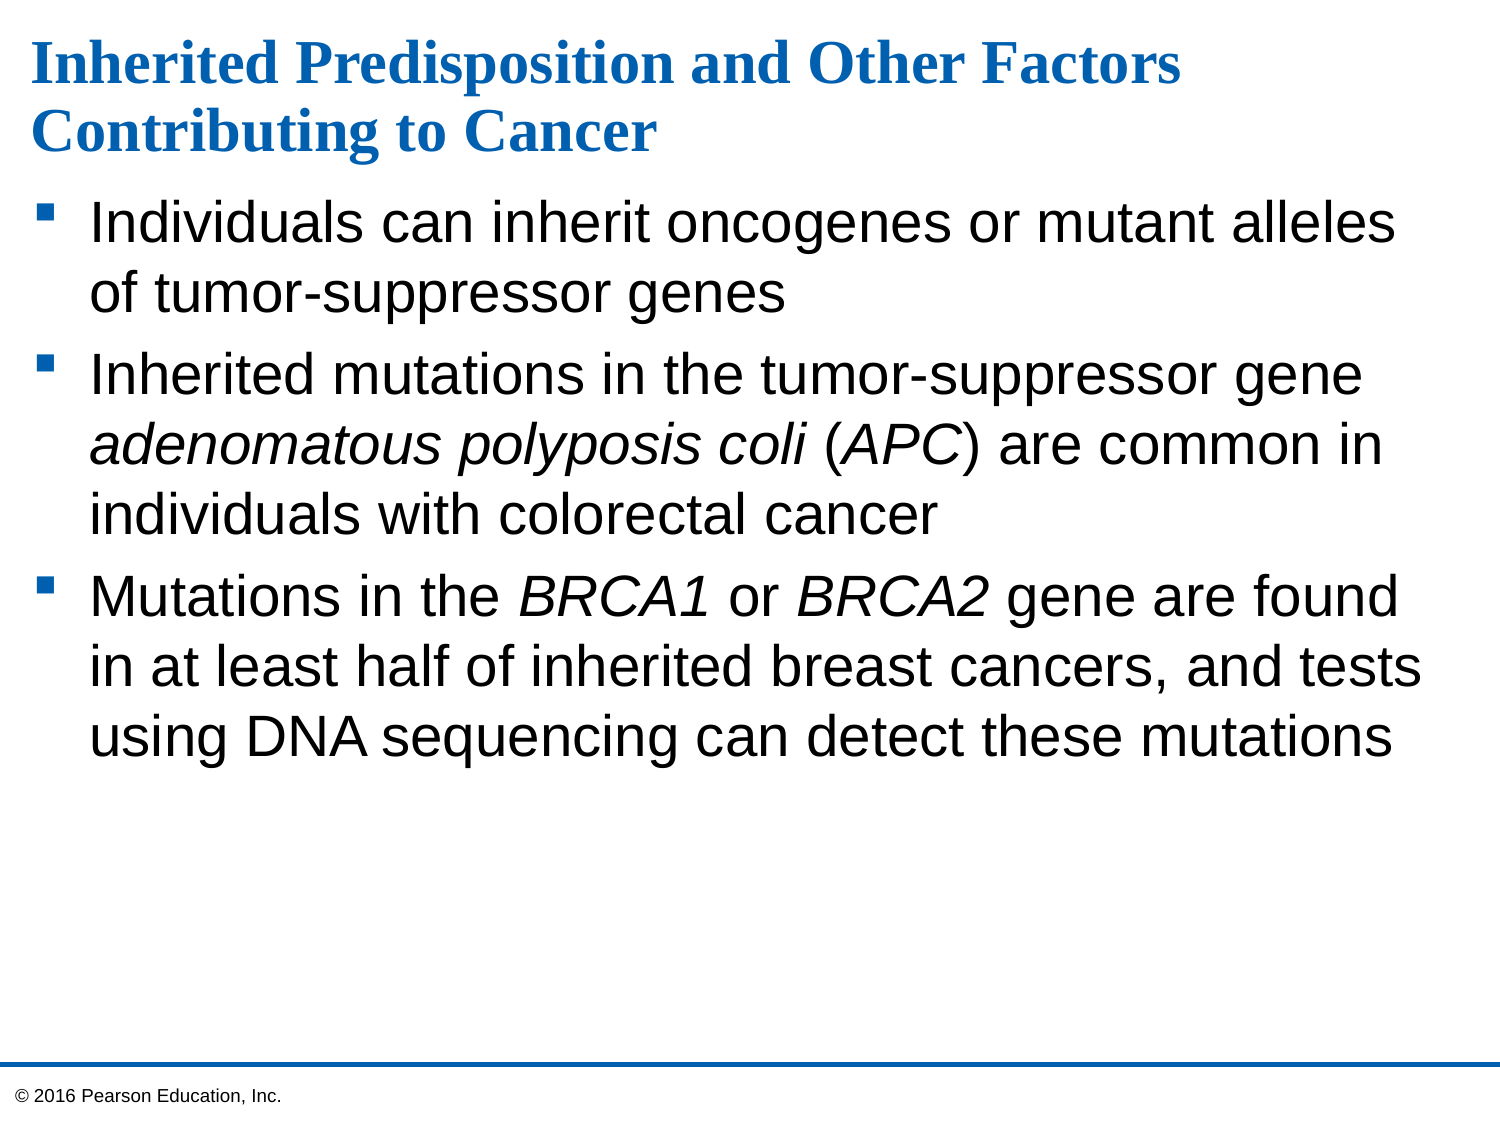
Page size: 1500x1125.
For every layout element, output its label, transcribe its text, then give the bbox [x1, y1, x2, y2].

footer © 2016 Pearson Education, Inc. [0, 1064, 507, 1125]
list Individuals can inherit oncogenes or mutant alleles of tumor-suppressor genes Inherited mutations in the tumor-suppressor gene adenomatous polyposis coli (APC) are common in individuals with colorectal cancer Mutations in the BRCA1 or BRCA2 gene are found in at least half of inherited breast cancers, and tests using DNA sequencing can detect these mutations [23, 184, 1464, 1043]
title Inherited Predisposition and Other Factors Contributing to Cancer [29, 29, 1470, 165]
